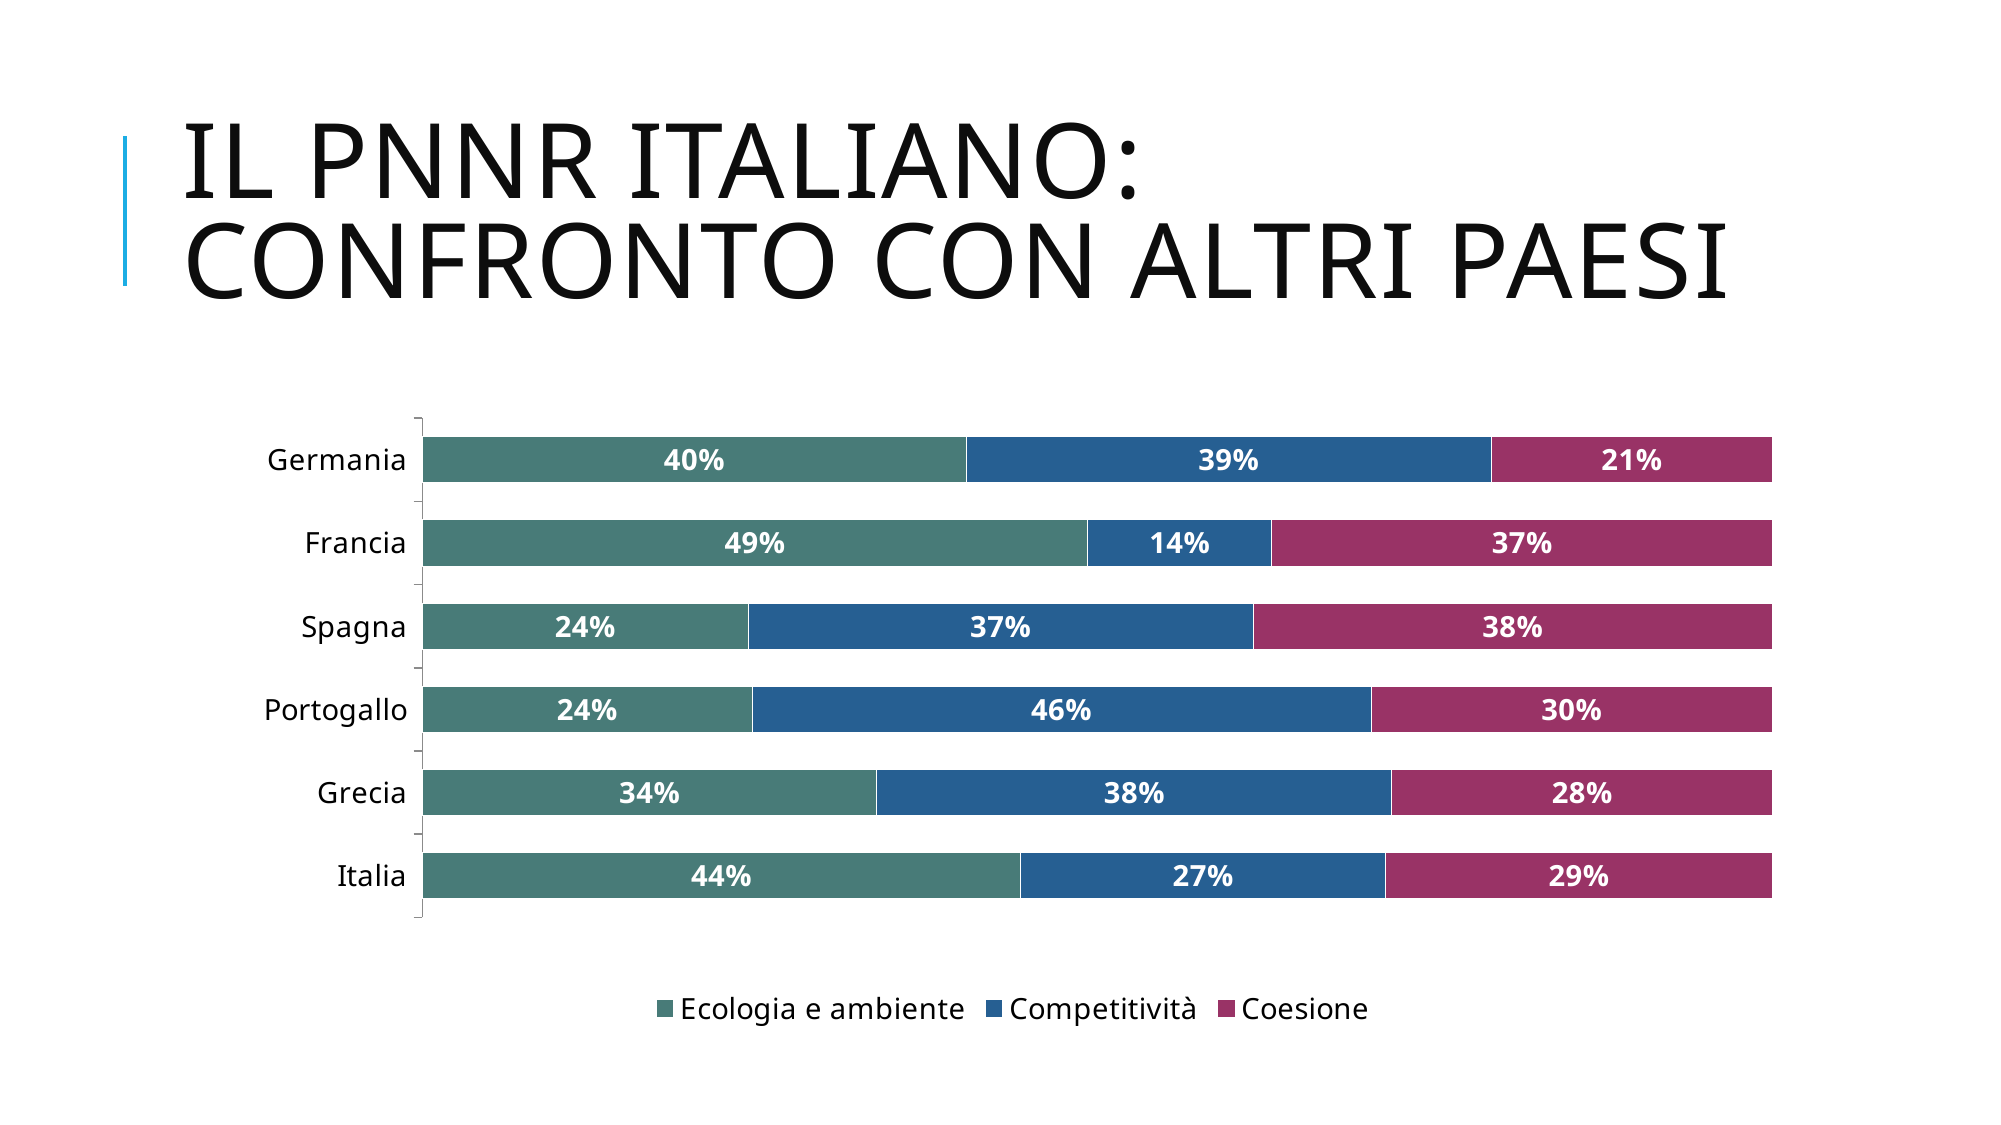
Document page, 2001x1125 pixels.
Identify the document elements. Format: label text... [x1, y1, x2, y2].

chart [167, 374, 1859, 1036]
title IL PNNR ITALIANO: CONFRONTO CON ALTRI PAESI [168, 96, 1763, 342]
